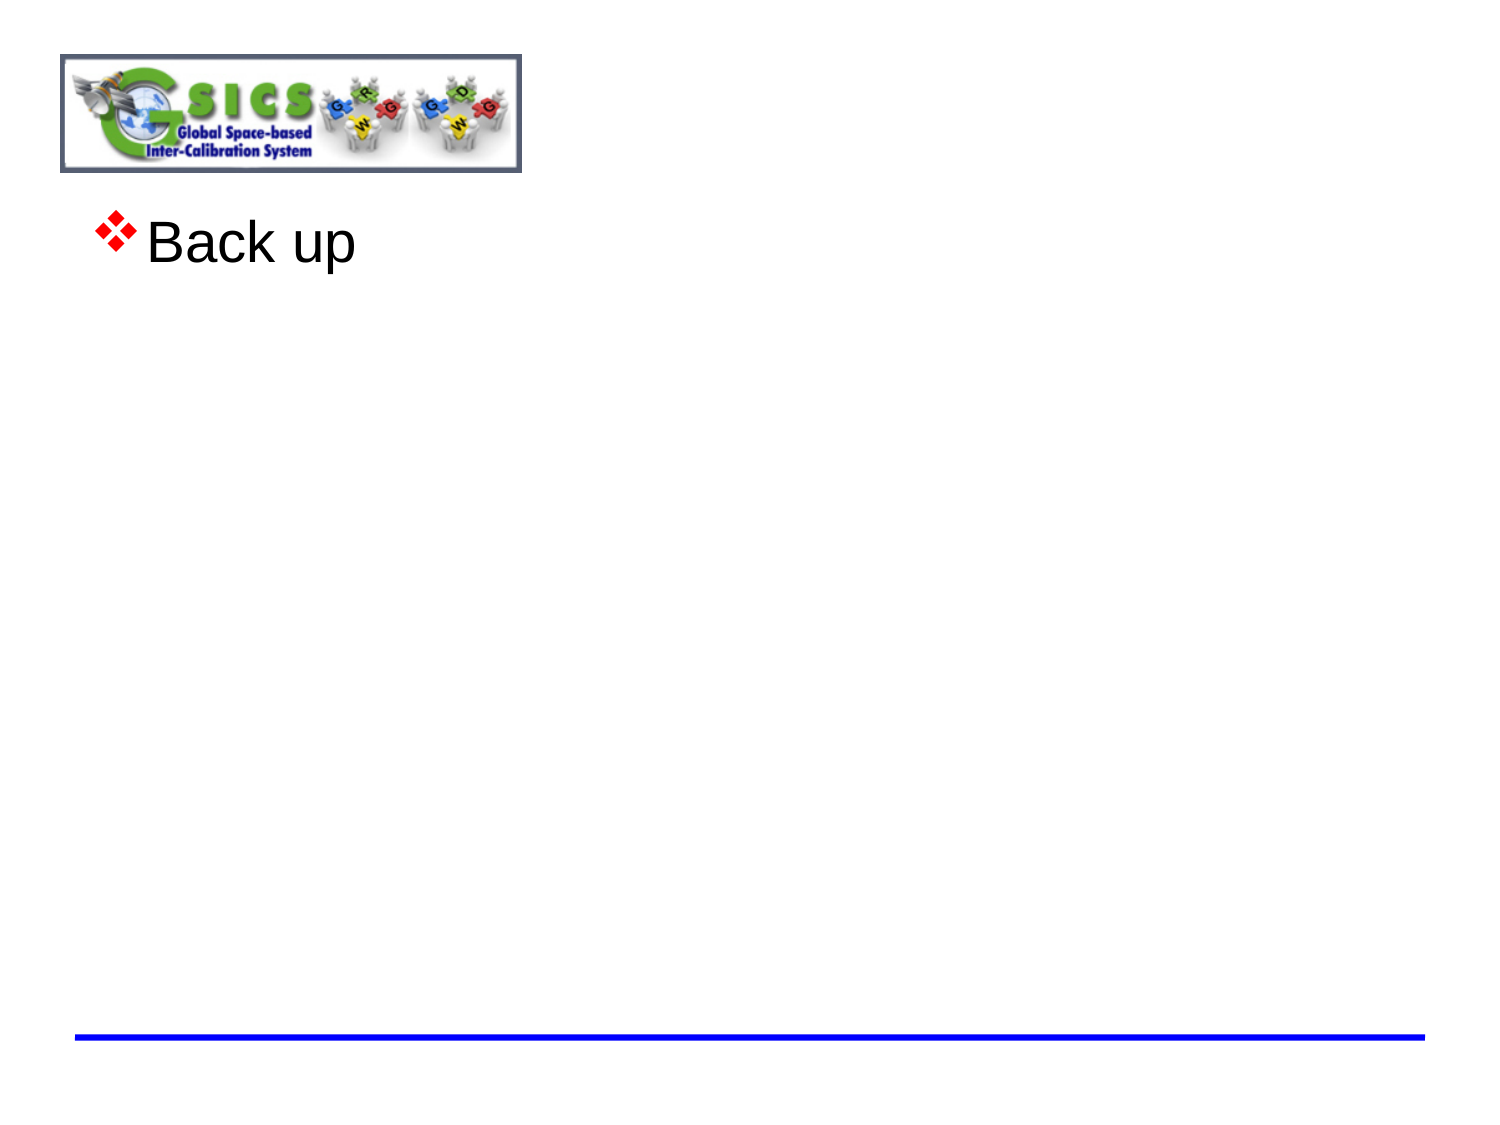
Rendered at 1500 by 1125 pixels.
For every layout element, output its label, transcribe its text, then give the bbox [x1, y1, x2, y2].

list Back up [74, 196, 1426, 1038]
picture [60, 54, 522, 173]
